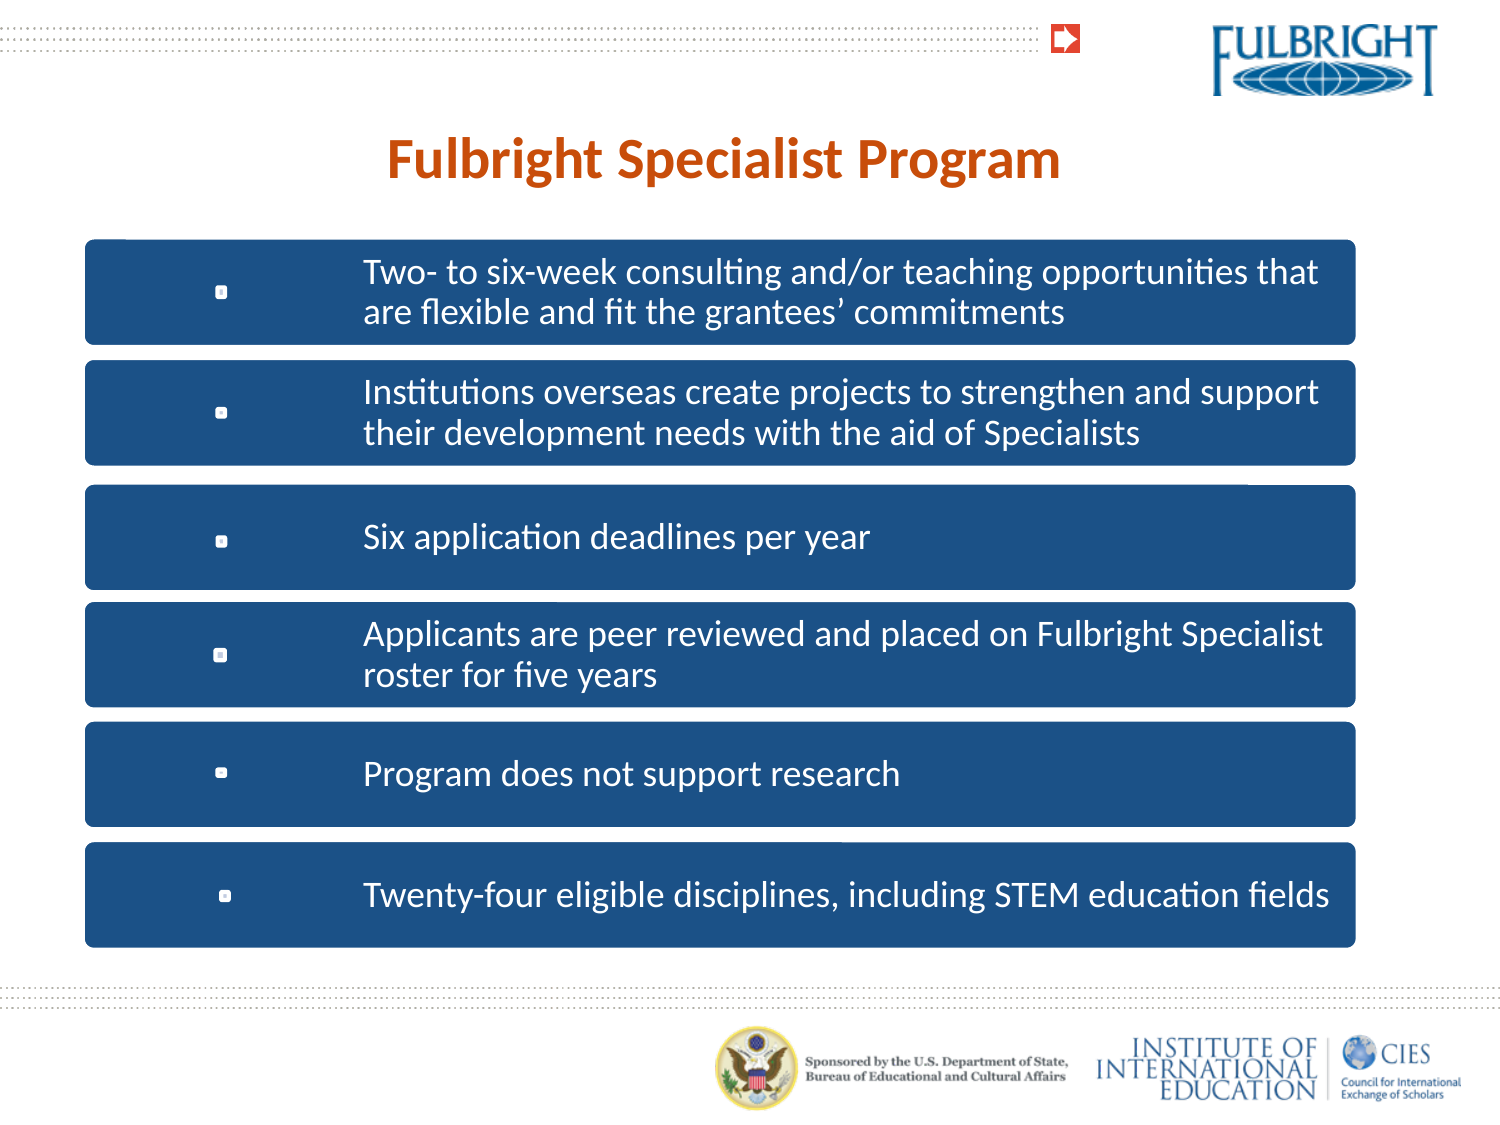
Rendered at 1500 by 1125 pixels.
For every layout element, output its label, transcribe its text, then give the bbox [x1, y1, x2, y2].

picture [0, 987, 1500, 1009]
picture [713, 1024, 1461, 1113]
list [82, 237, 1358, 951]
picture [0, 27, 1038, 52]
list Fulbright Specialist Program [87, 112, 1363, 200]
picture [1051, 24, 1080, 53]
